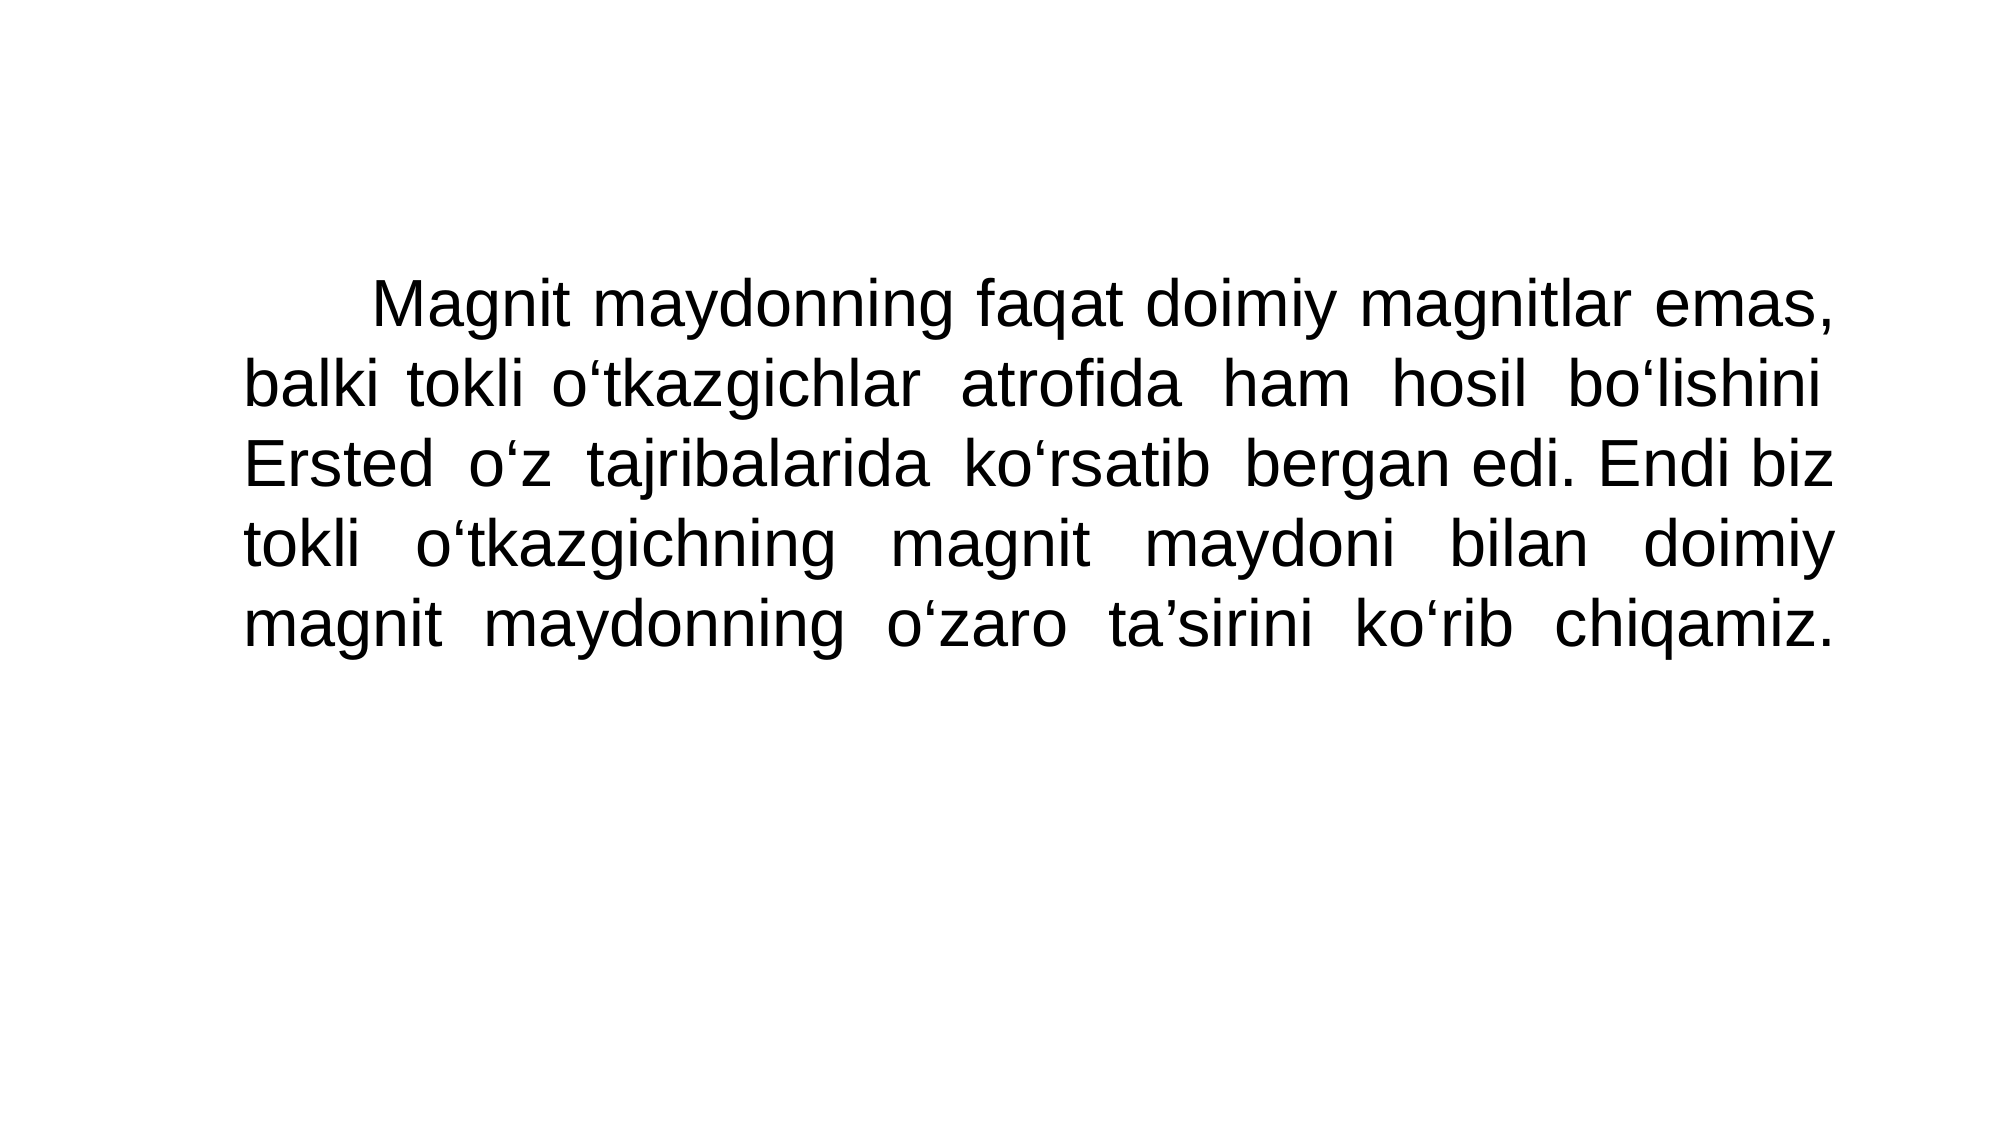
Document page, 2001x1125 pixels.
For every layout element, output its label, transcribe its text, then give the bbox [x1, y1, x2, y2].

list Magnit maydonning faqat doimiy magnitlar emas, balki tokli o‘tkazgichlar atrofida ham hosil bo‘lishini Ersted o‘z tajribalarida ko‘rsatib bergan edi. Endi biz tokli o‘tkazgichning magnit maydoni bilan doimiy magnit maydonning o‘zaro ta’sirini ko‘rib chiqamiz. [228, 252, 1853, 870]
